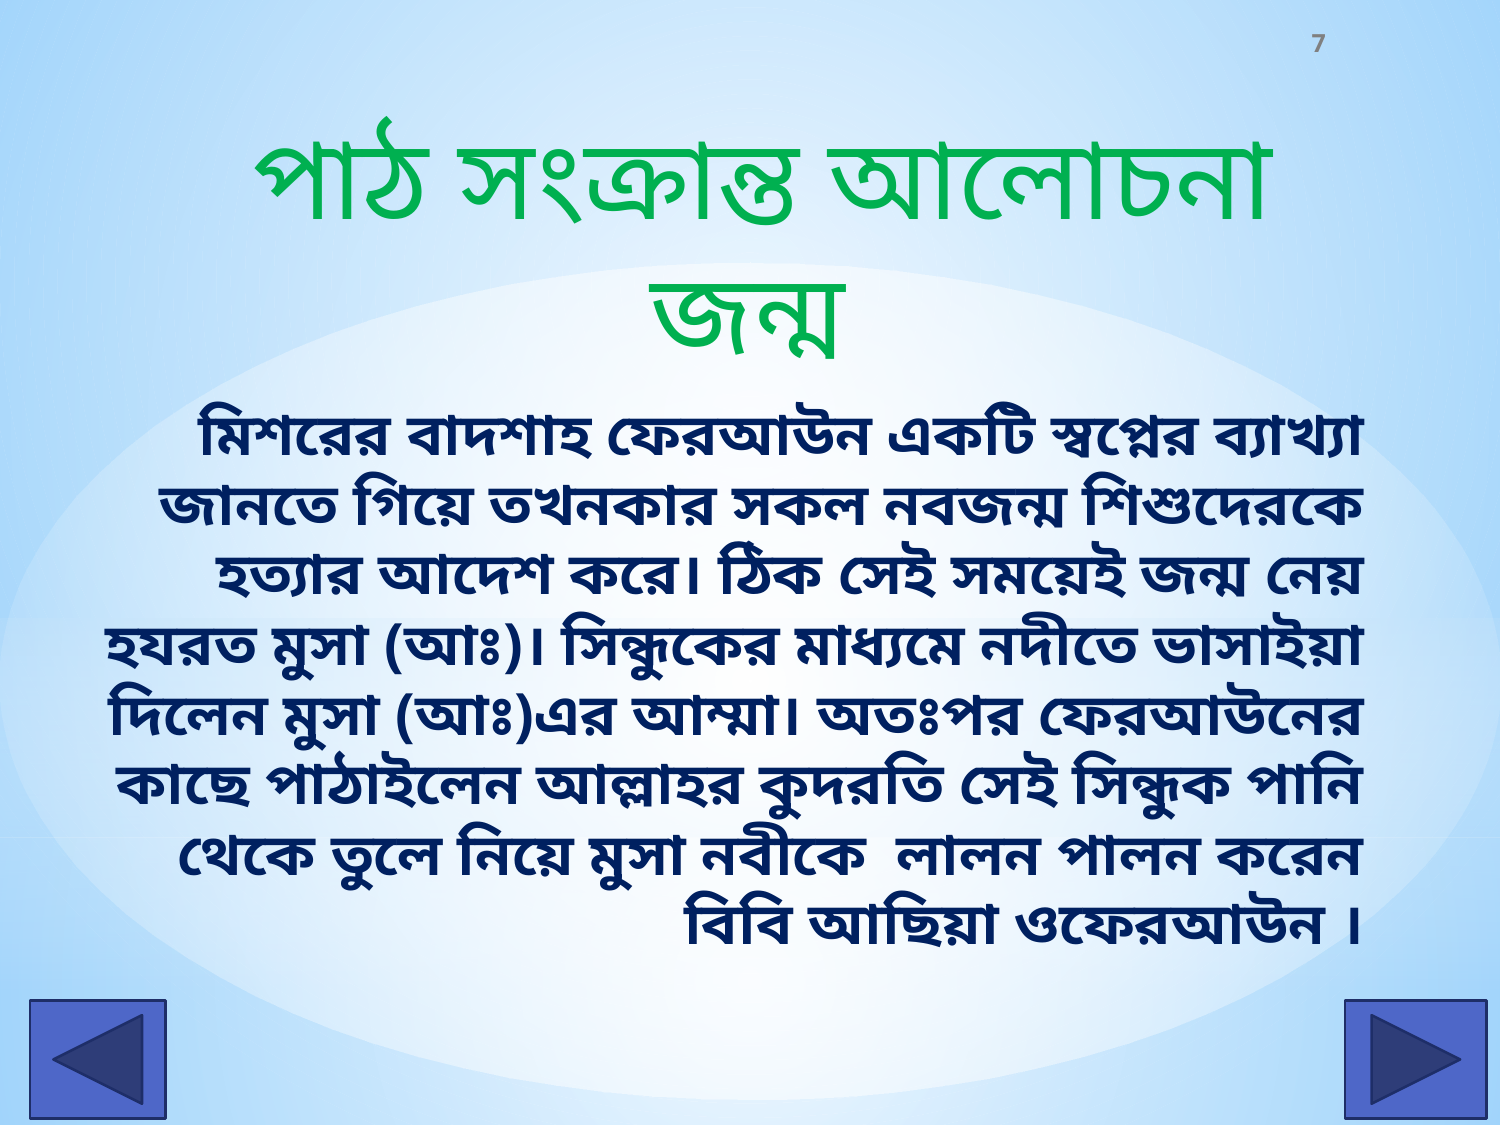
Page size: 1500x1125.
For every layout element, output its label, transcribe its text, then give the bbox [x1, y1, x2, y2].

text_box মিশরের বাদশাহ ফেরআউন একটি স্বপ্নের ব্যাখ্যা জানতে গিয়ে তখনকার সকল নবজন্ম শিশুদেরকে হত্যার আদেশ করে। ঠিক সেই সময়েই জন্ম নেয় হযরত মুসা (আঃ)। সিন্ধুকের মাধ্যমে নদীতে ভাসাইয়া দিলেন মুসা (আঃ)এর আম্মা। অতঃপর ফেরআউনের কাছে পাঠাইলেন আল্লাহর কুদরতি সেই সিন্ধুক পানি থেকে তুলে নিয়ে মুসা নবীকে লালন পালন করেন বিবি আছিয়া ওফেরআউন । [88, 389, 1379, 964]
slide_number 7 [1168, 14, 1469, 75]
text_box পাঠ সংক্রান্ত আলোচনা জন্ম [150, 99, 1375, 385]
text_box [29, 999, 167, 1120]
text_box [1344, 999, 1488, 1120]
